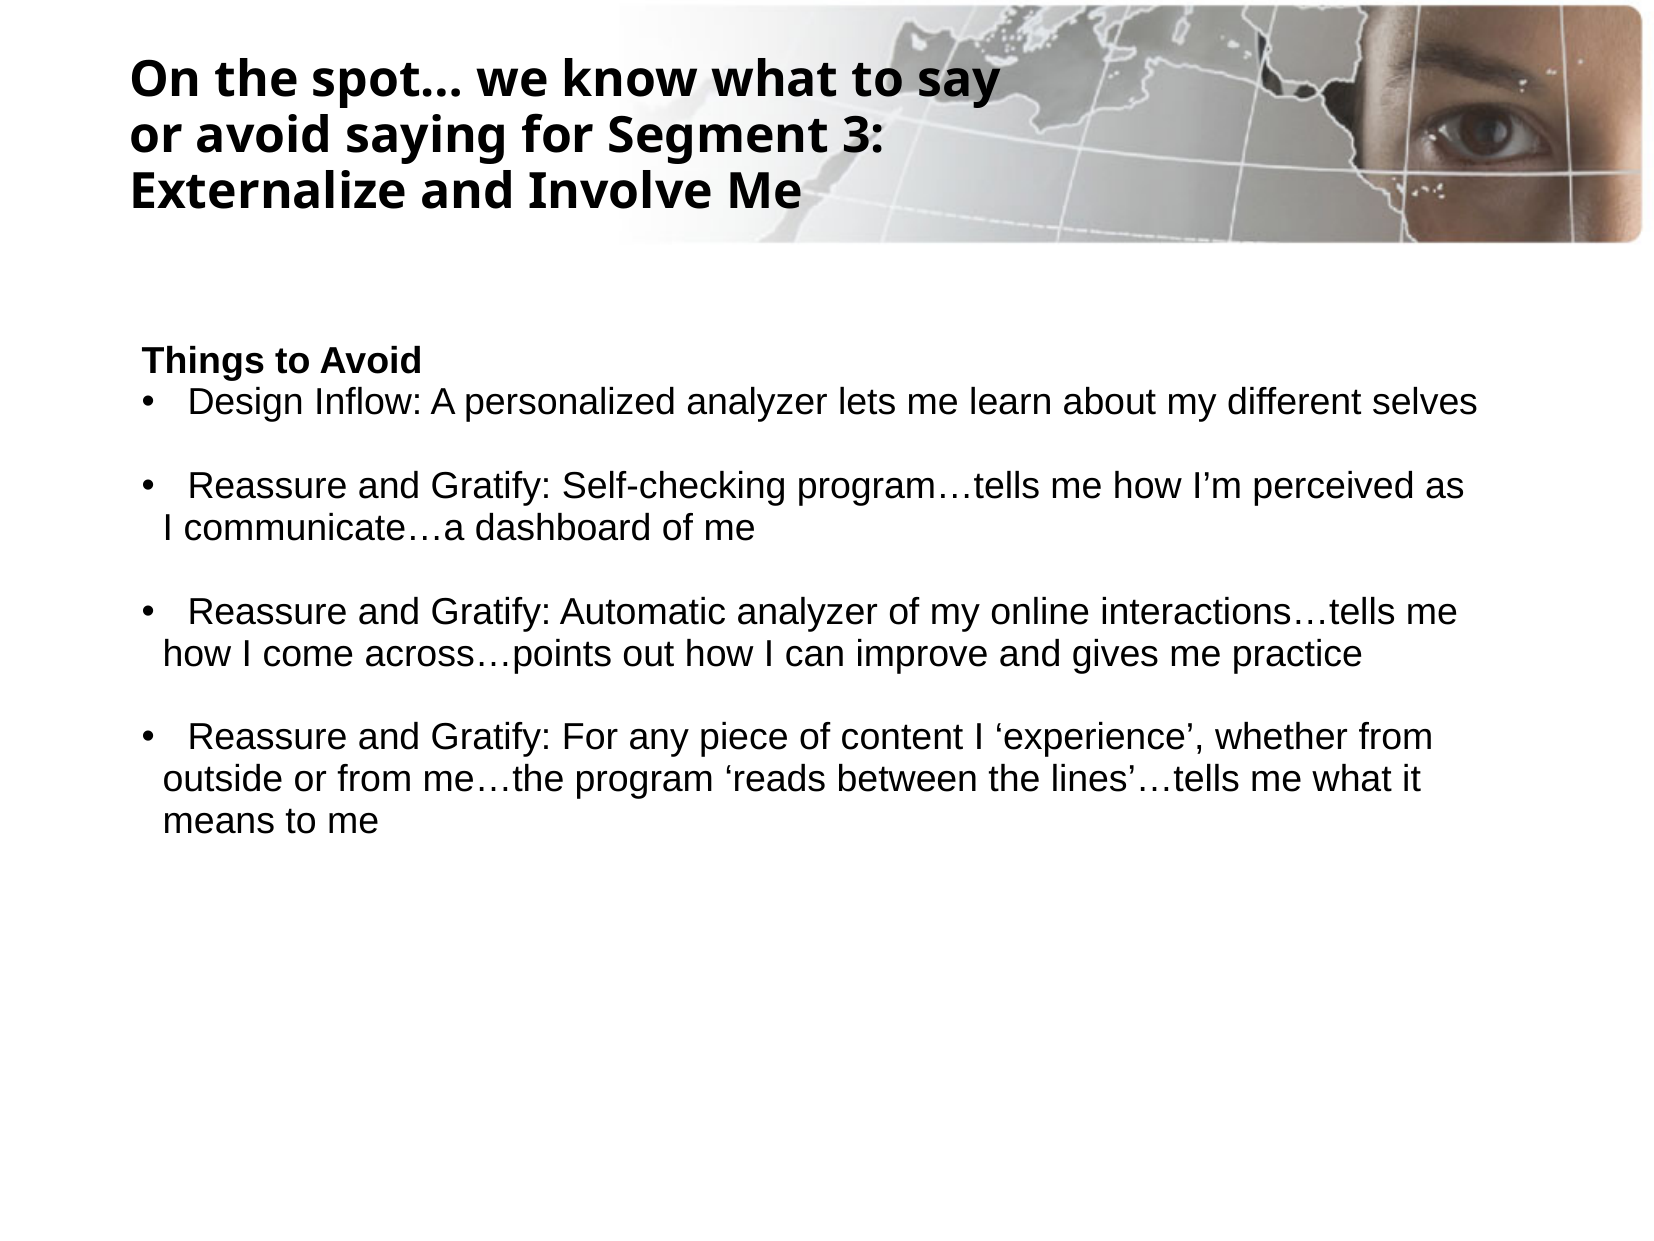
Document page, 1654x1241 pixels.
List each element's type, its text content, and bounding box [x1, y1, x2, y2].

text_box On the spot… we know what to say or avoid saying for Segment 3: Externalize and Involve Me [114, 45, 1241, 227]
picture [0, 0, 1654, 1241]
text_box Things to Avoid Design Inflow: A personalized analyzer lets me learn about my different selves Reassure and Gratify: Self-checking program…tells me how I’m perceived as I communicate…a dashboard of me Reassure and Gratify: Automatic analyzer of my online interactions…tells me how I come across…points out how I can improve and gives me practice Reassure and Gratify: For any piece of content I ‘experience’, whether from outside or from me…the program ‘reads between the lines’…tells me what it means to me [126, 332, 1527, 849]
